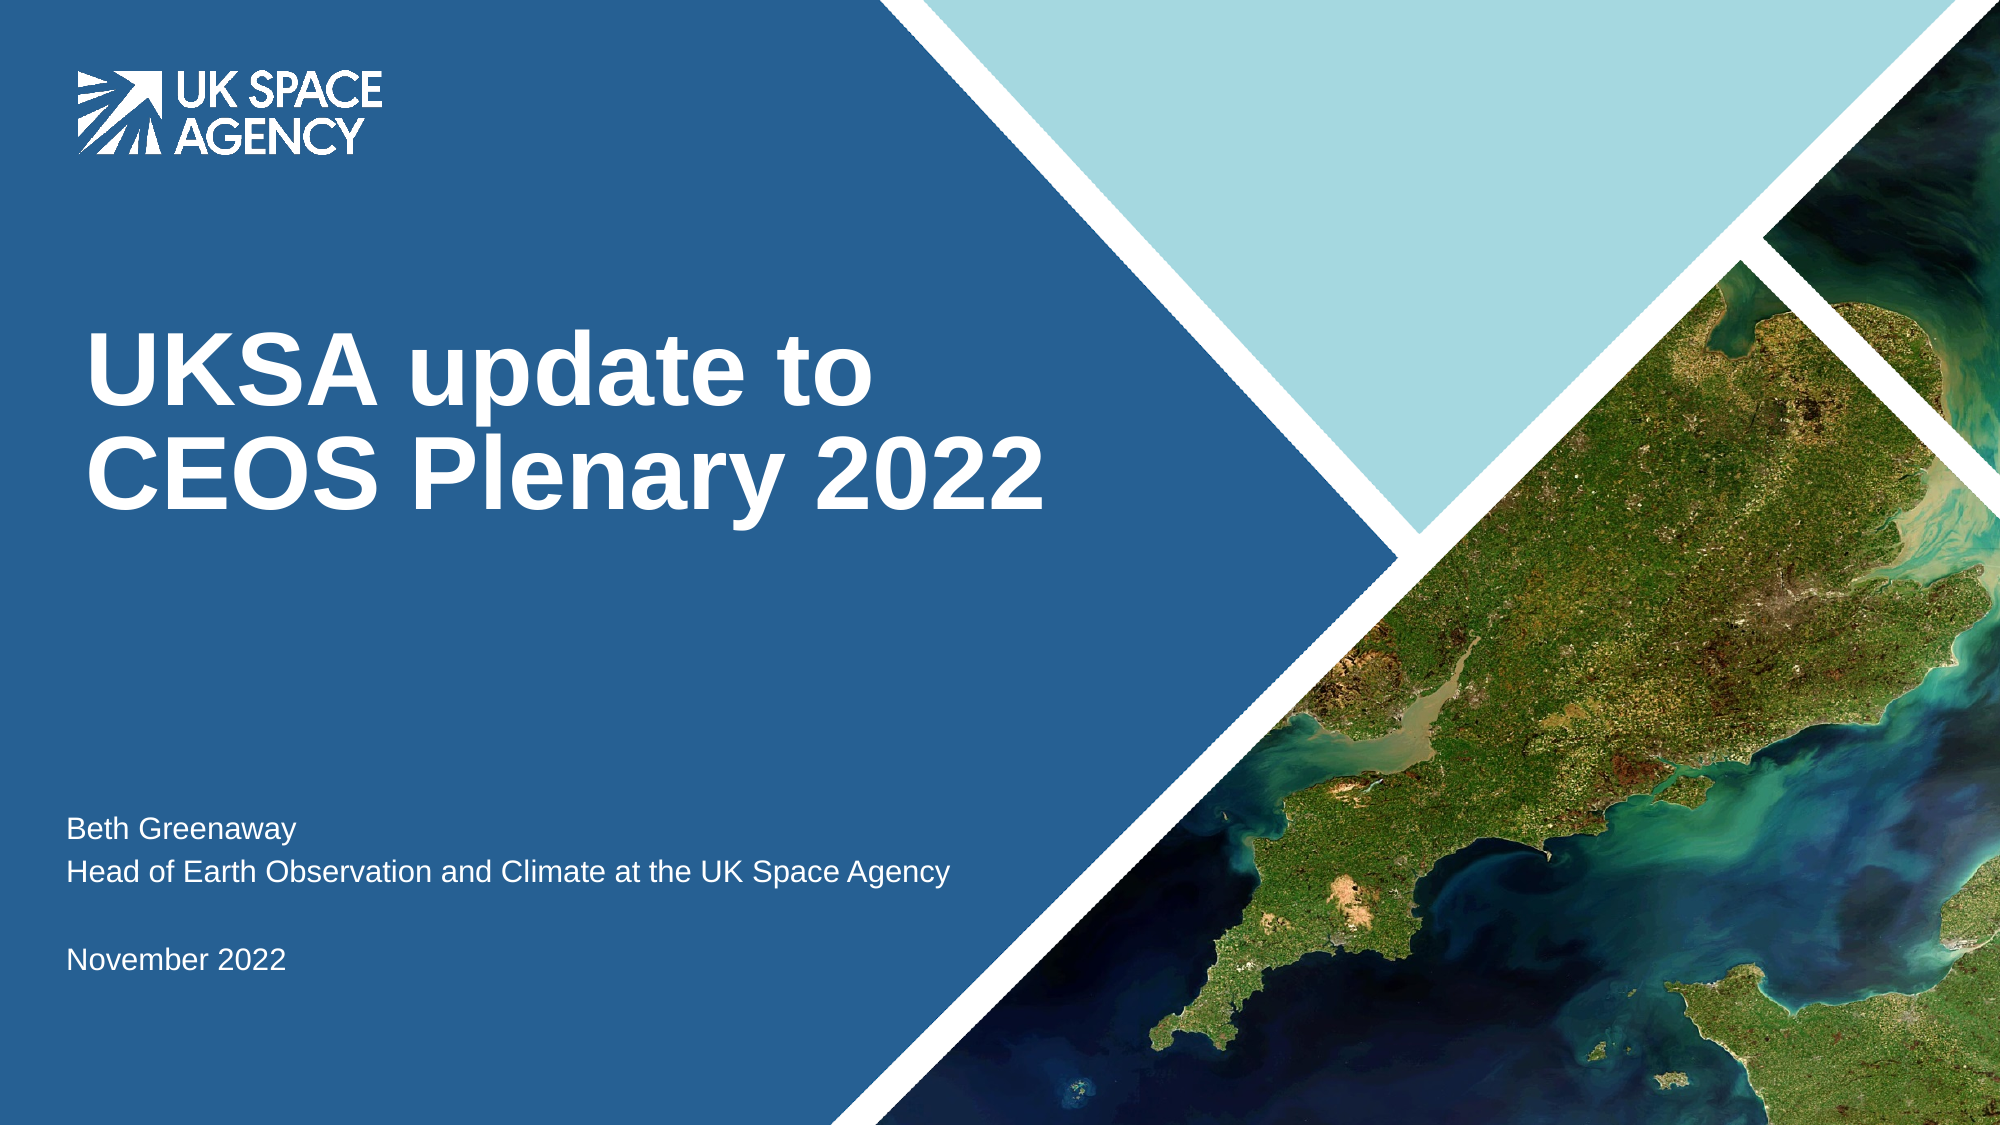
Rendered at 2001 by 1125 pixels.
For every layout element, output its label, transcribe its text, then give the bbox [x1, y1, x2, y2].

picture [0, 0, 2000, 1125]
subtitle Beth Greenaway Head of Earth Observation and Climate at the UK Space Agency November 2022 [50, 784, 1014, 985]
title UKSA update to CEOS Plenary 2022 [70, 314, 1169, 785]
